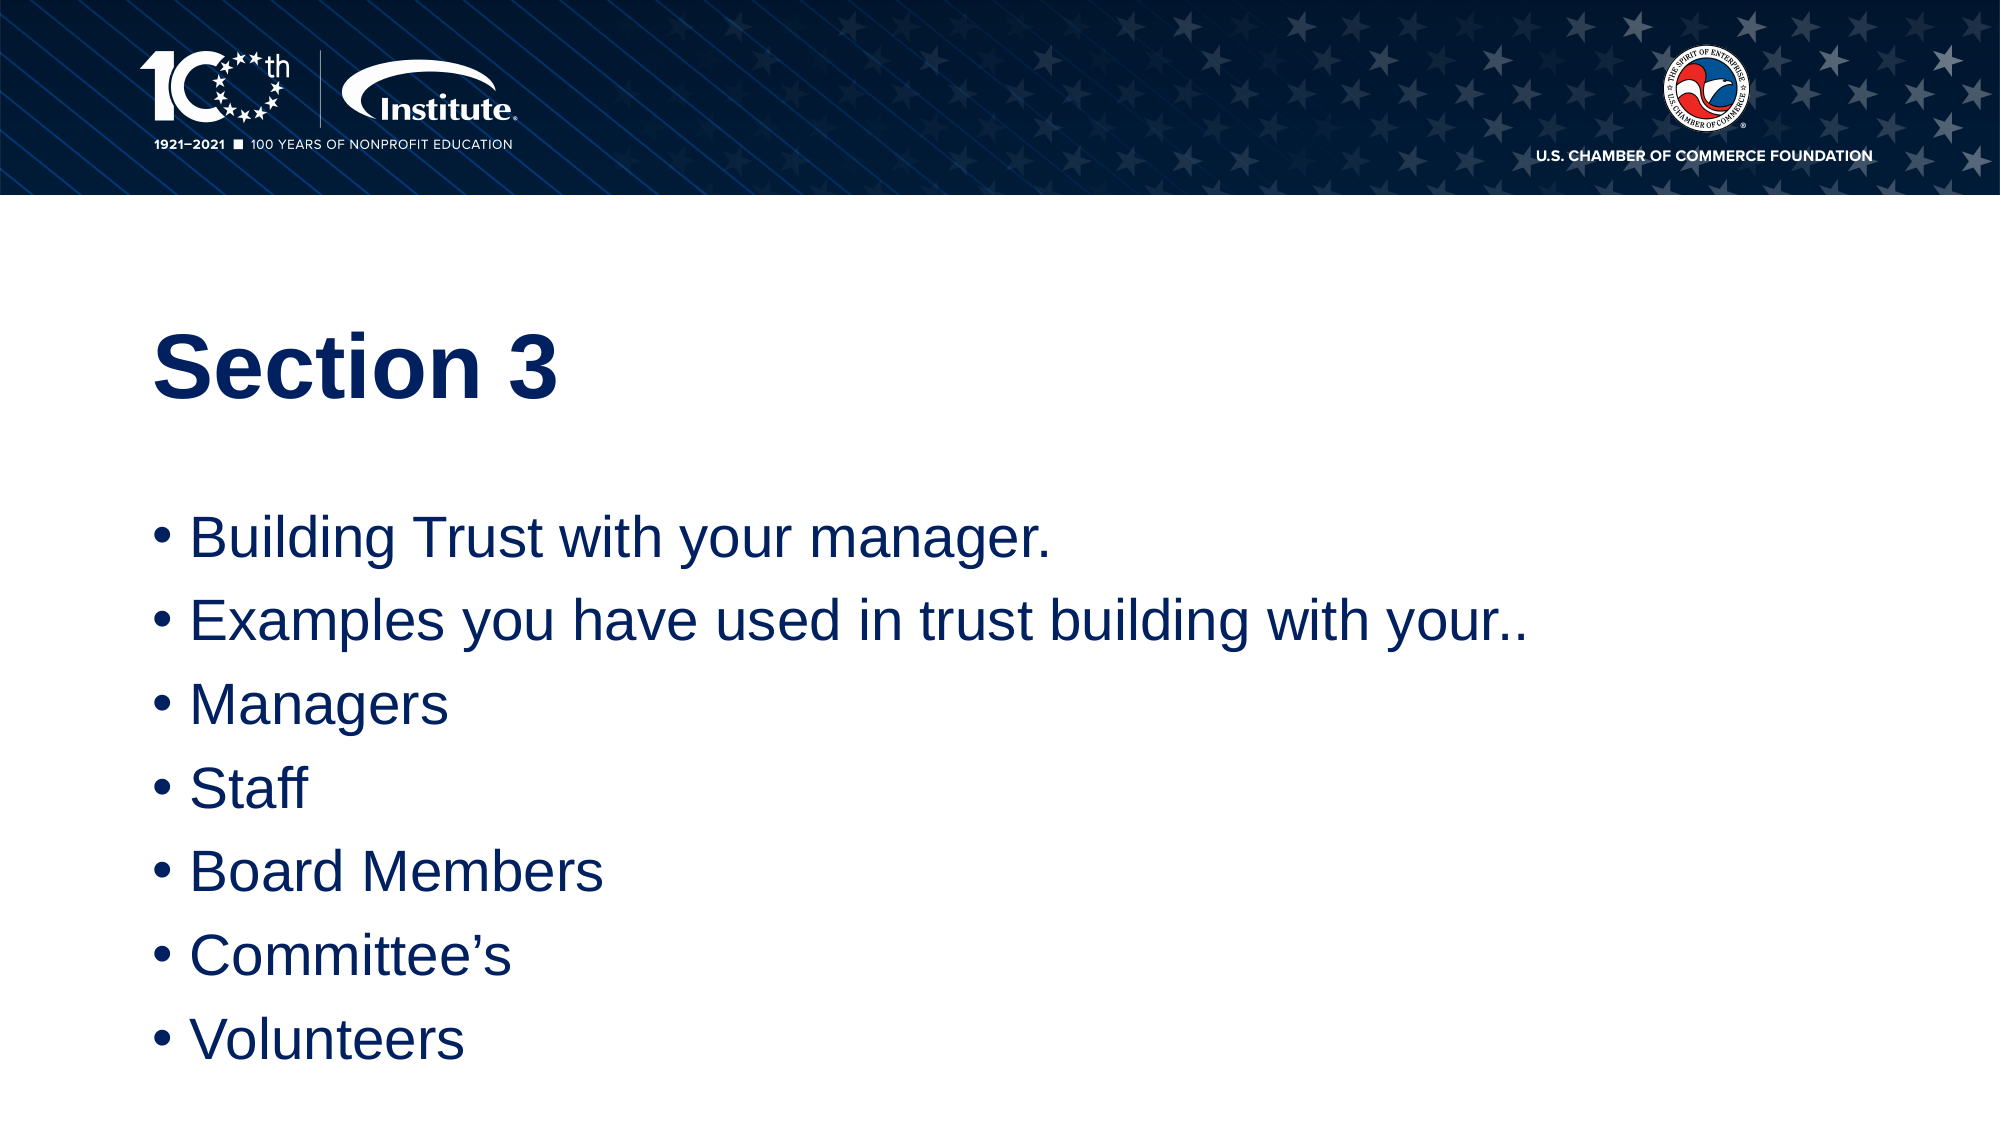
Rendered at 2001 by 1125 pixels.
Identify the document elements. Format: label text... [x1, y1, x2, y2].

list Building Trust with your manager. Examples you have used in trust building with your.. Managers Staff Board Members Committee’s Volunteers [137, 499, 1863, 1083]
title Section 3 [137, 259, 1863, 478]
picture [0, 0, 2000, 195]
